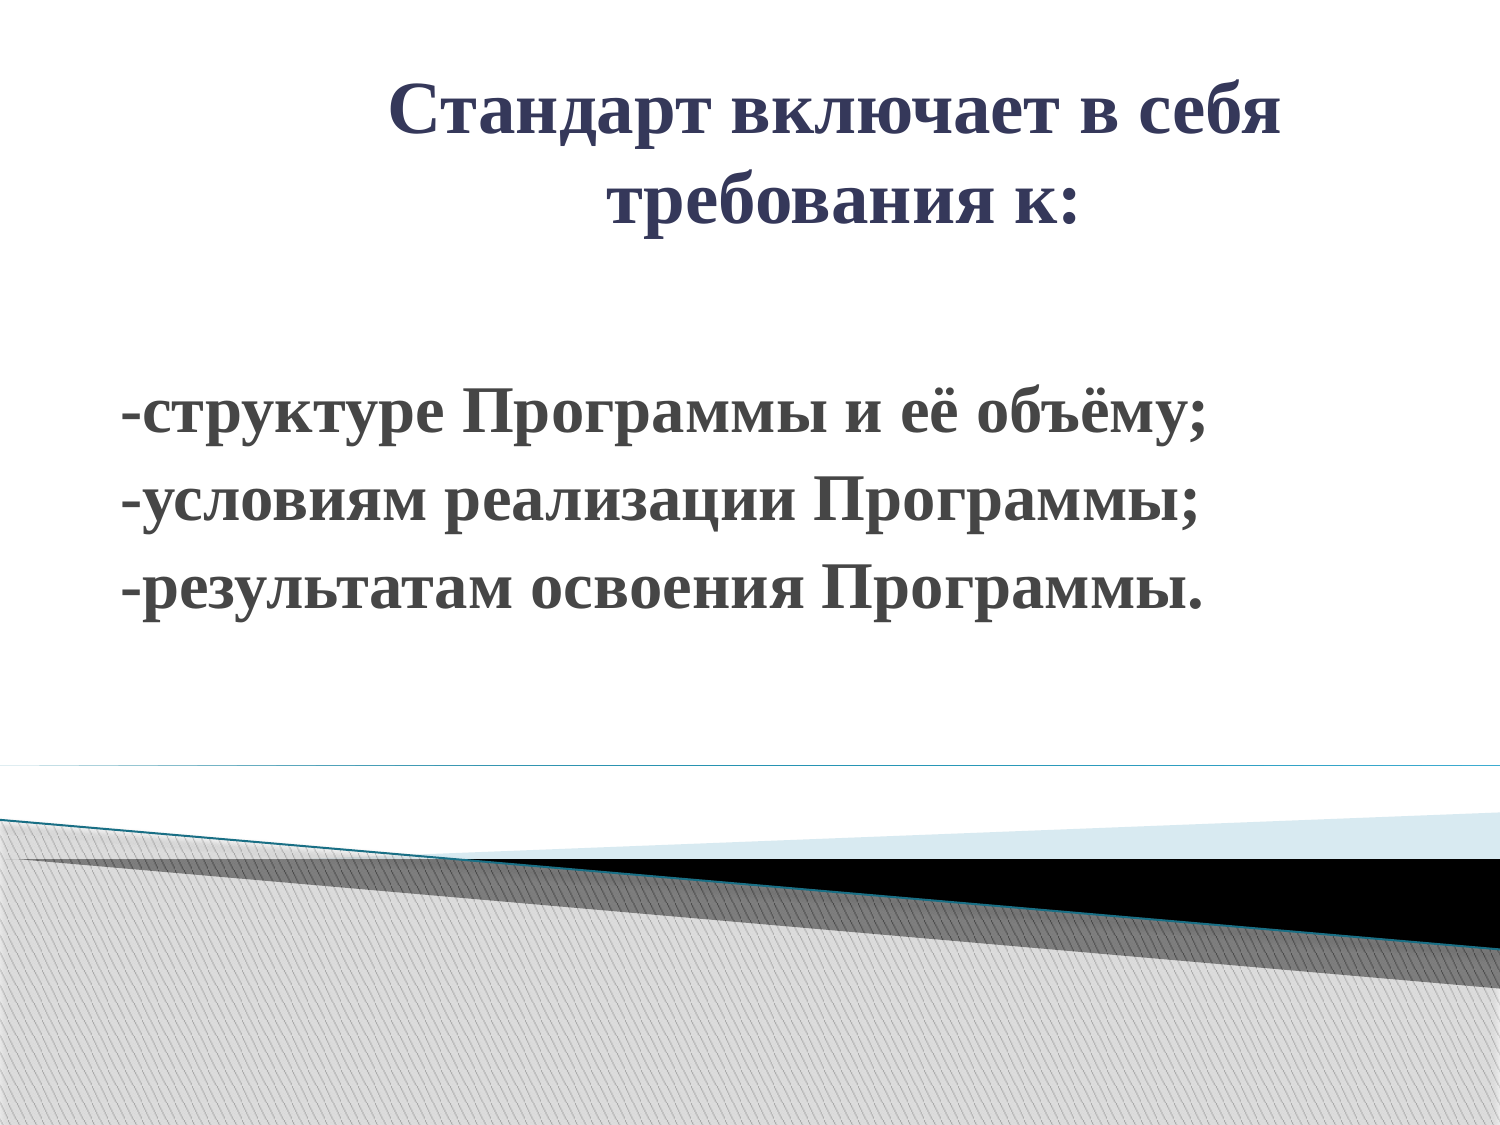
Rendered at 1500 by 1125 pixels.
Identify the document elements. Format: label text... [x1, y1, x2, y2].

picture [5, 859, 1500, 989]
title Стандарт включает в себя требования к: [304, 66, 1385, 247]
subtitle -структуре Программы и её объёму; -условиям реализации Программы; -результатам освоения Программы. [112, 269, 1388, 790]
